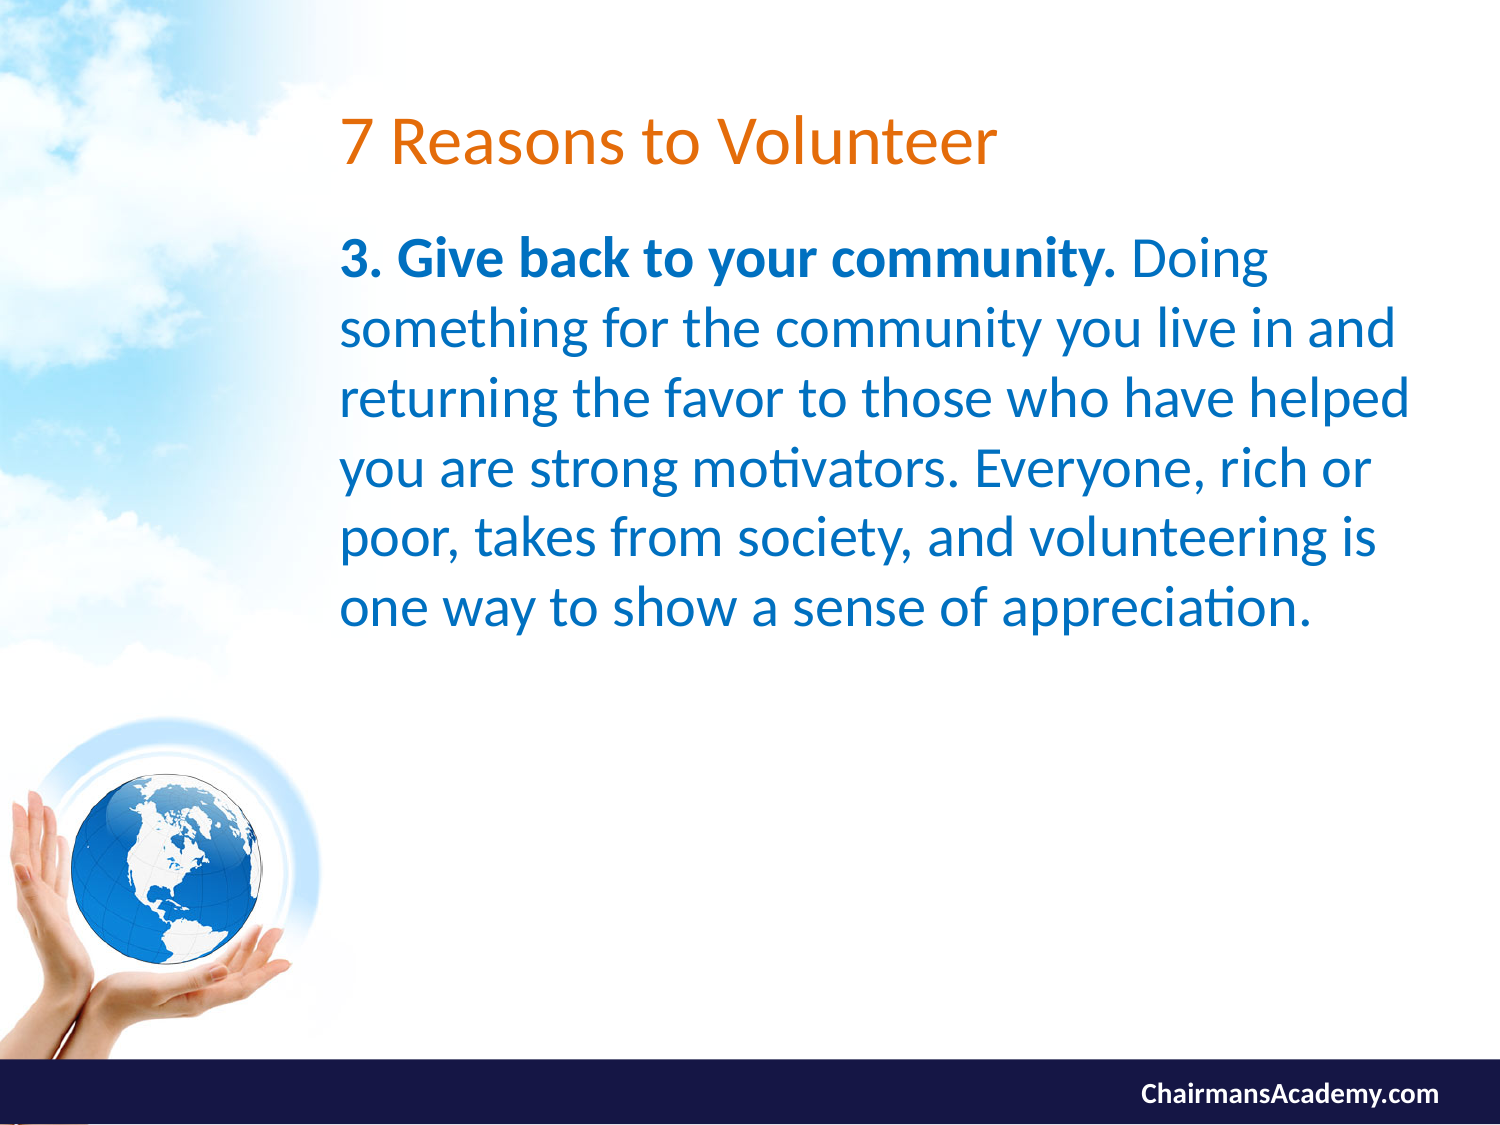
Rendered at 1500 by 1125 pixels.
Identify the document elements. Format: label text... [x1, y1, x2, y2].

title 7 Reasons to Volunteer [324, 86, 1476, 187]
picture [0, 0, 1500, 1059]
list 3. Give back to your community. Doing something for the community you live in and returning the favor to those who have helped you are strong motivators. Everyone, rich or poor, takes from society, and volunteering is one way to show a sense of appreciation. [324, 211, 1476, 964]
